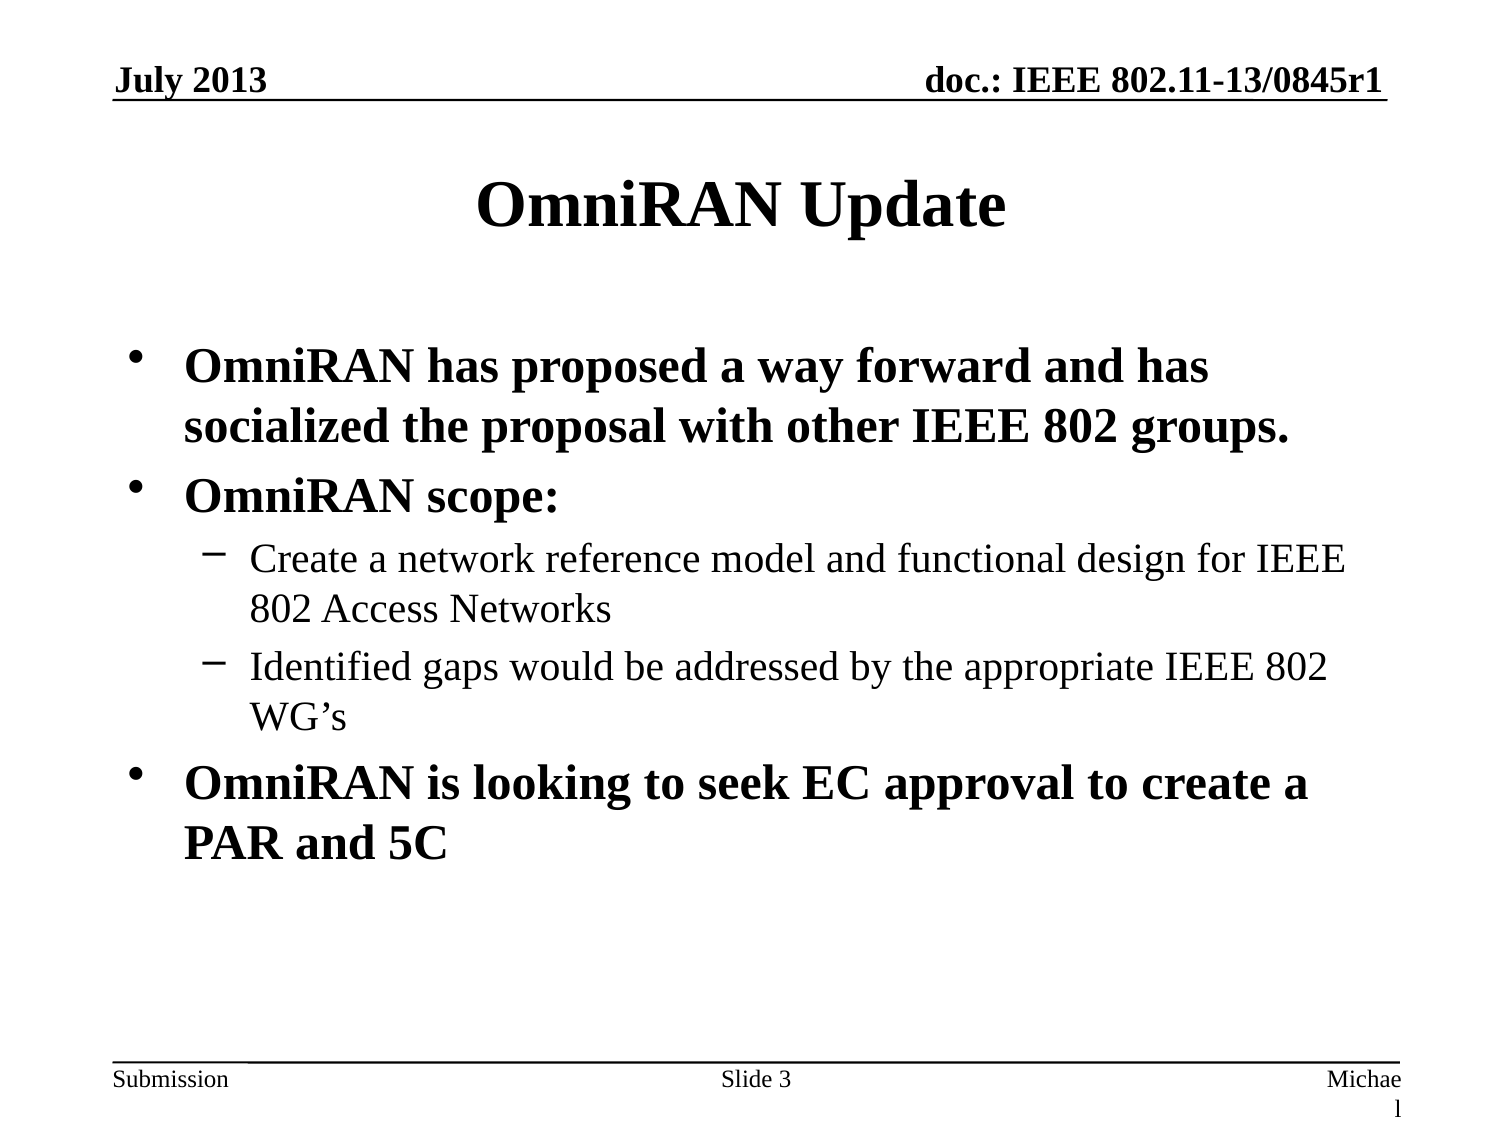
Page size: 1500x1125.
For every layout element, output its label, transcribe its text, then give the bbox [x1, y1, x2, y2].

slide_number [114, 54, 425, 100]
slide_number Slide 3 [712, 1062, 800, 1093]
title OmniRAN Update [112, 112, 1388, 288]
footer Michael Montemurro, BlackBerry [1325, 1062, 1402, 1093]
list OmniRAN has proposed a way forward and has socialized the proposal with other IEEE 802 groups. OmniRAN scope: Create a network reference model and functional design for IEEE 802 Access Networks Identified gaps would be addressed by the appropriate IEEE 802 WG’s OmniRAN is looking to seek EC approval to create a PAR and 5C [112, 324, 1388, 1000]
